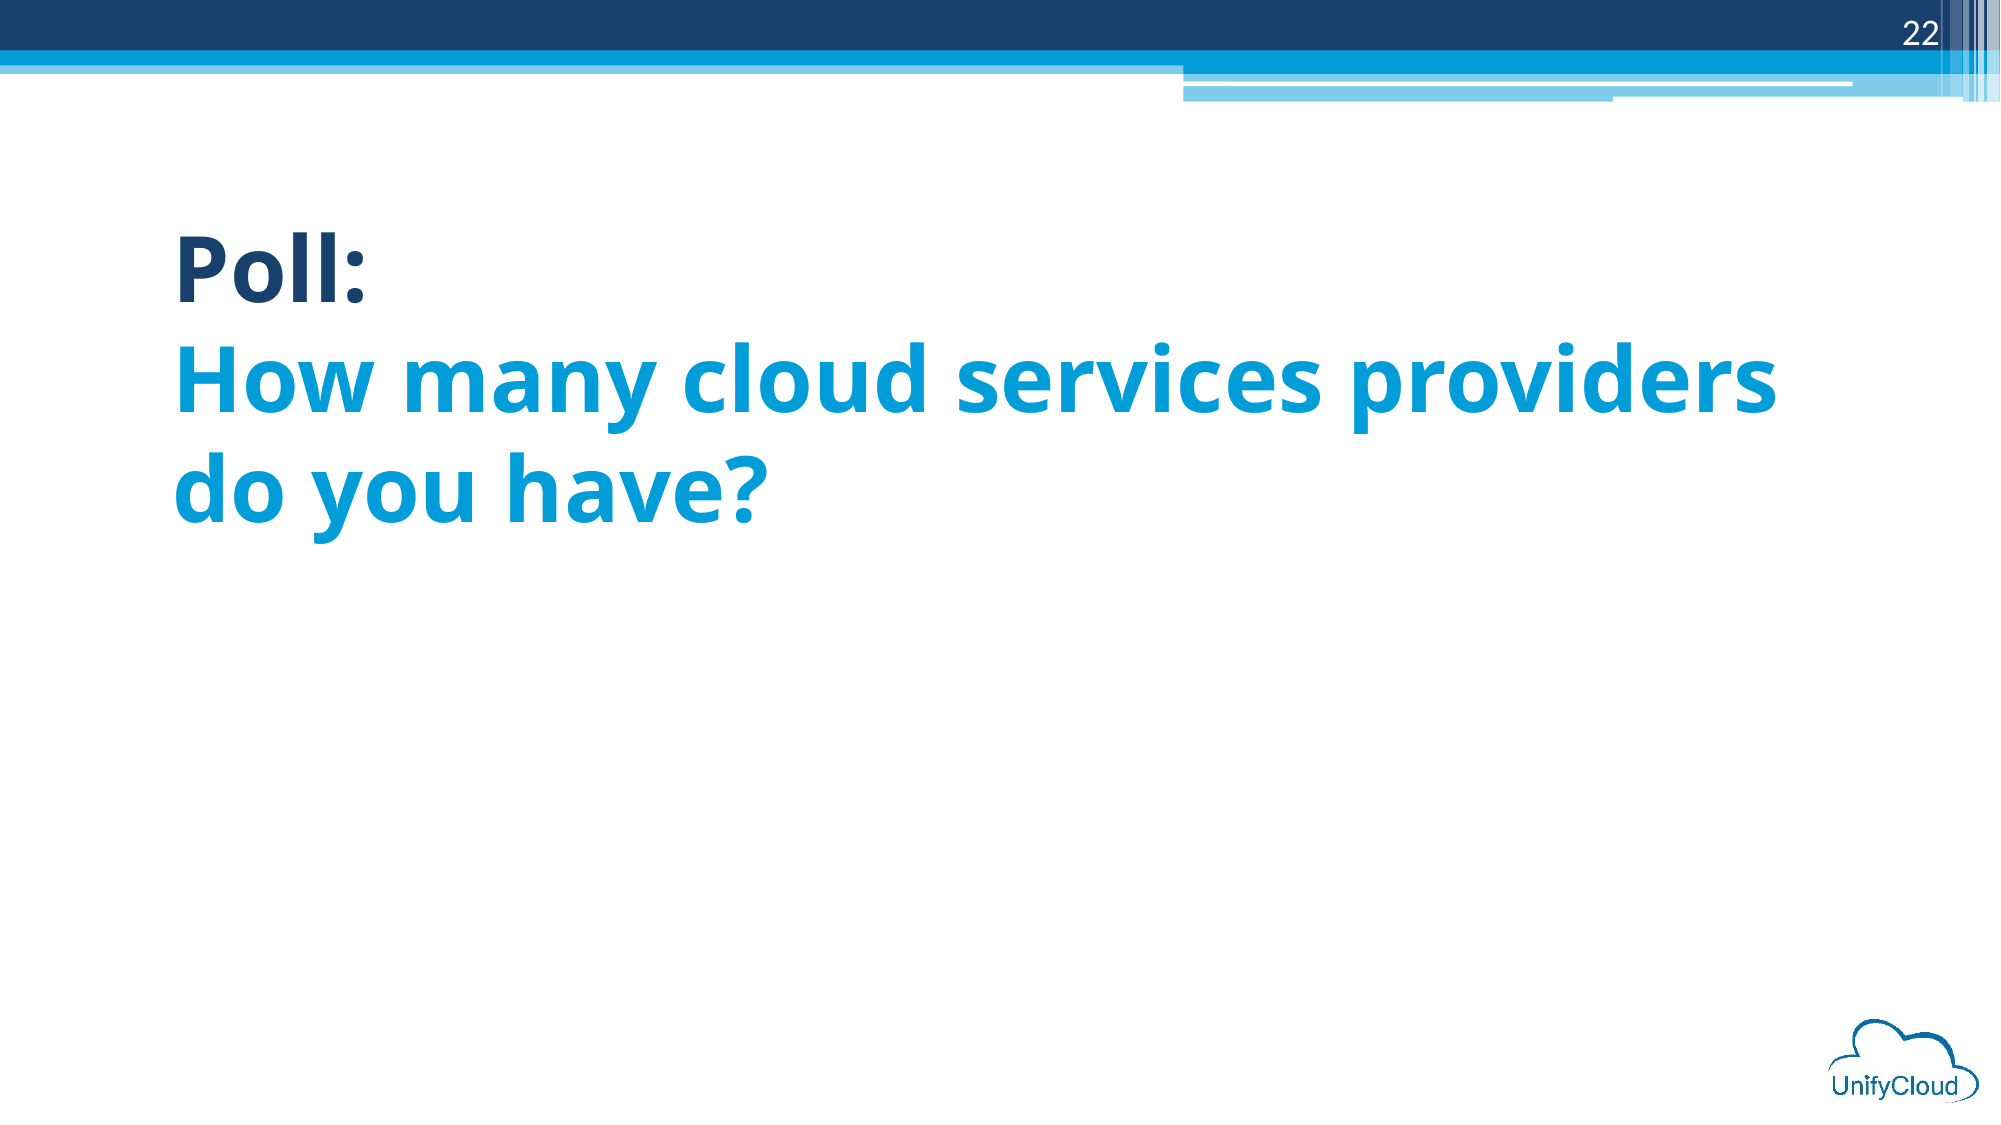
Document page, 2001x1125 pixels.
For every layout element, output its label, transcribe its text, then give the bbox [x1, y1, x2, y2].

picture [1826, 1012, 1979, 1103]
title Poll: How many cloud services providers do you have? [157, 324, 1858, 549]
slide_number 22 [1788, 0, 1955, 61]
